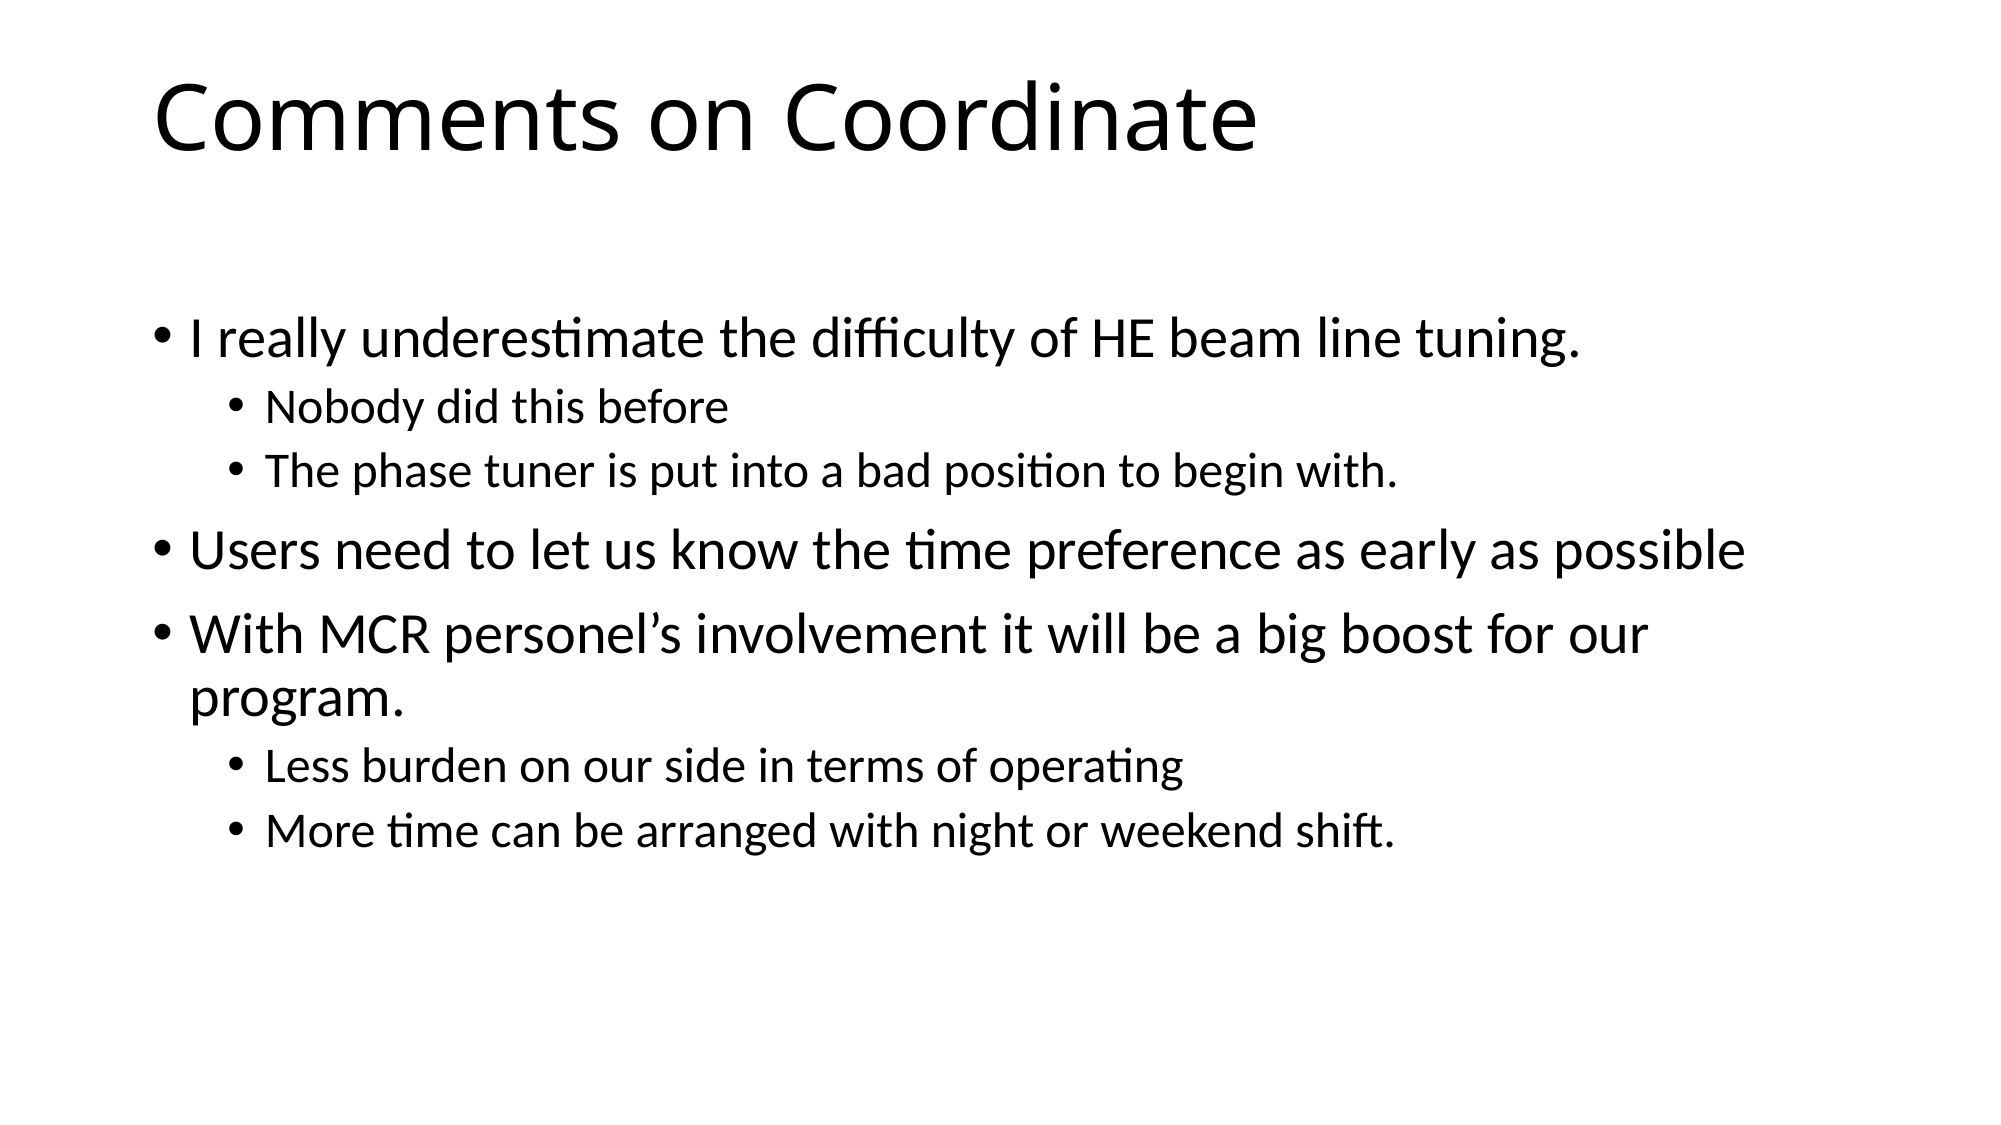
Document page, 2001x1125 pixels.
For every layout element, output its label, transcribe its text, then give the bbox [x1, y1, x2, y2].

list I really underestimate the difficulty of HE beam line tuning. Nobody did this before The phase tuner is put into a bad position to begin with. Users need to let us know the time preference as early as possible With MCR personel’s involvement it will be a big boost for our program. Less burden on our side in terms of operating More time can be arranged with night or weekend shift. [137, 299, 1863, 1014]
title Comments on Coordinate [137, 59, 1863, 182]
